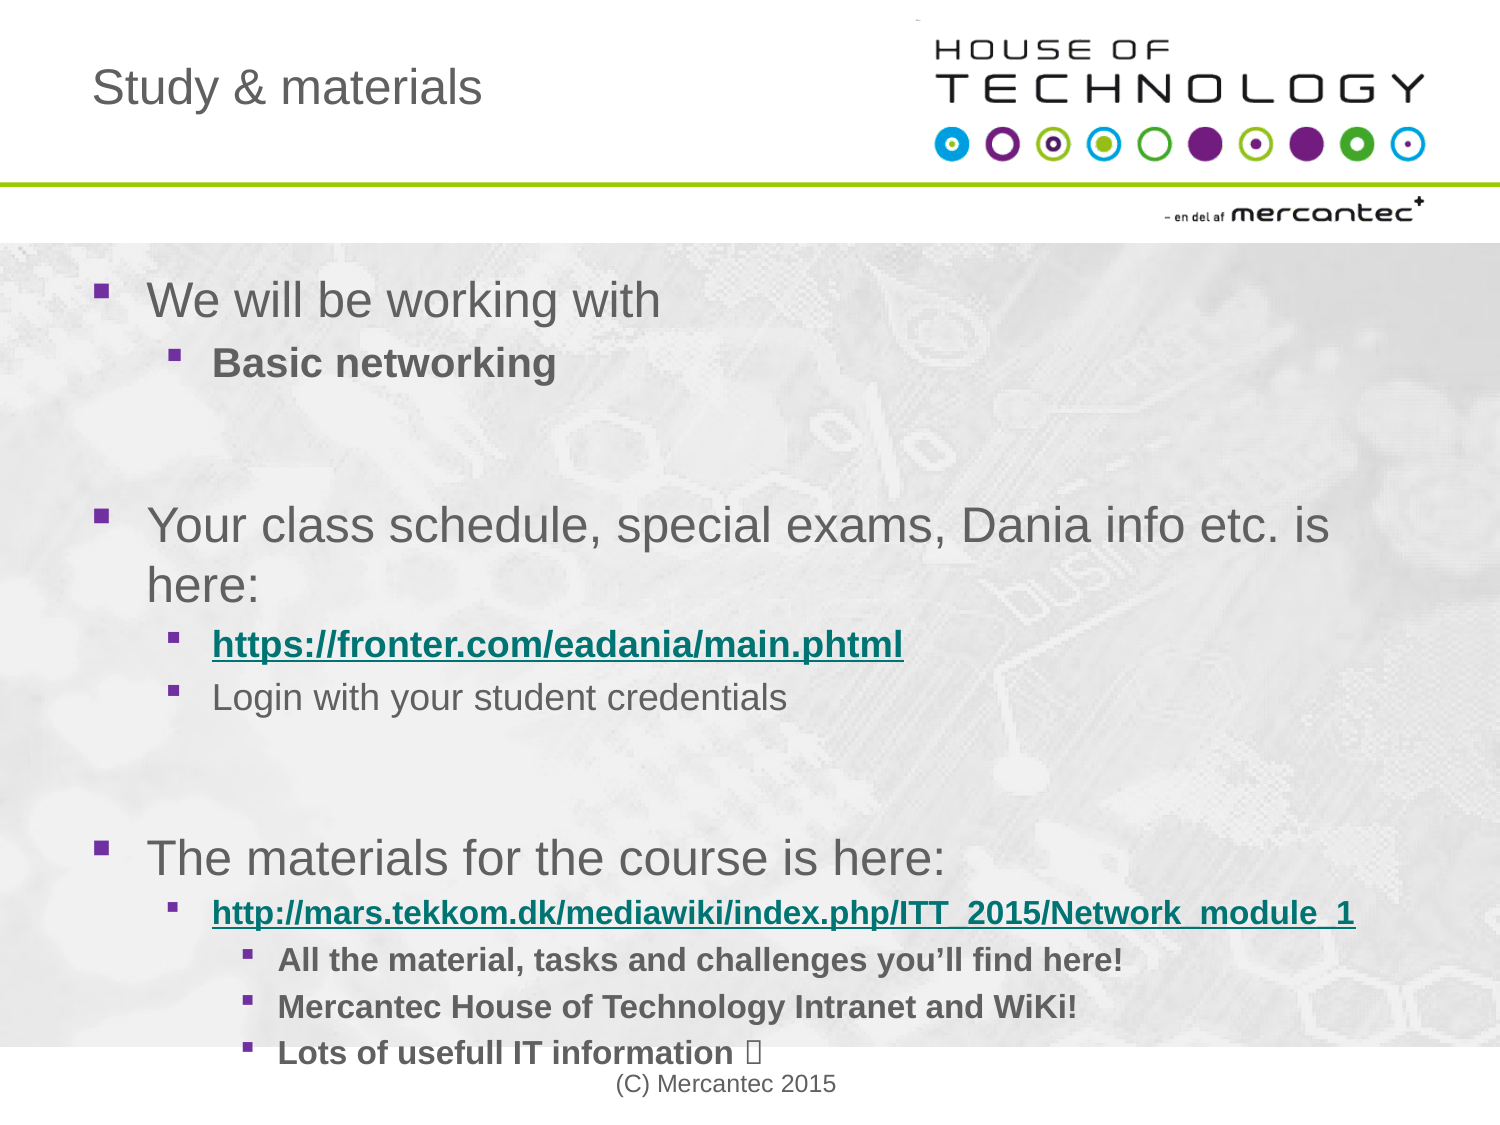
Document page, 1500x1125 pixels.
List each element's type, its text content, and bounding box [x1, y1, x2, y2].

footer (C) Mercantec 2015 [466, 1058, 987, 1107]
picture [915, 19, 1454, 243]
title Study & materials [76, 31, 870, 138]
list We will be working with Basic networking Your class schedule, special exams, Dania info etc. is here: https://fronter.com/eadania/main.phtml Login with your student credentials The materials for the course is here: http://mars.tekkom.dk/mediawiki/index.php/ITT_2015/Network_module_1 All the material, tasks and challenges you’ll find here! Mercantec House of Technology Intranet and WiKi! Lots of usefull IT information  [75, 260, 1425, 1005]
